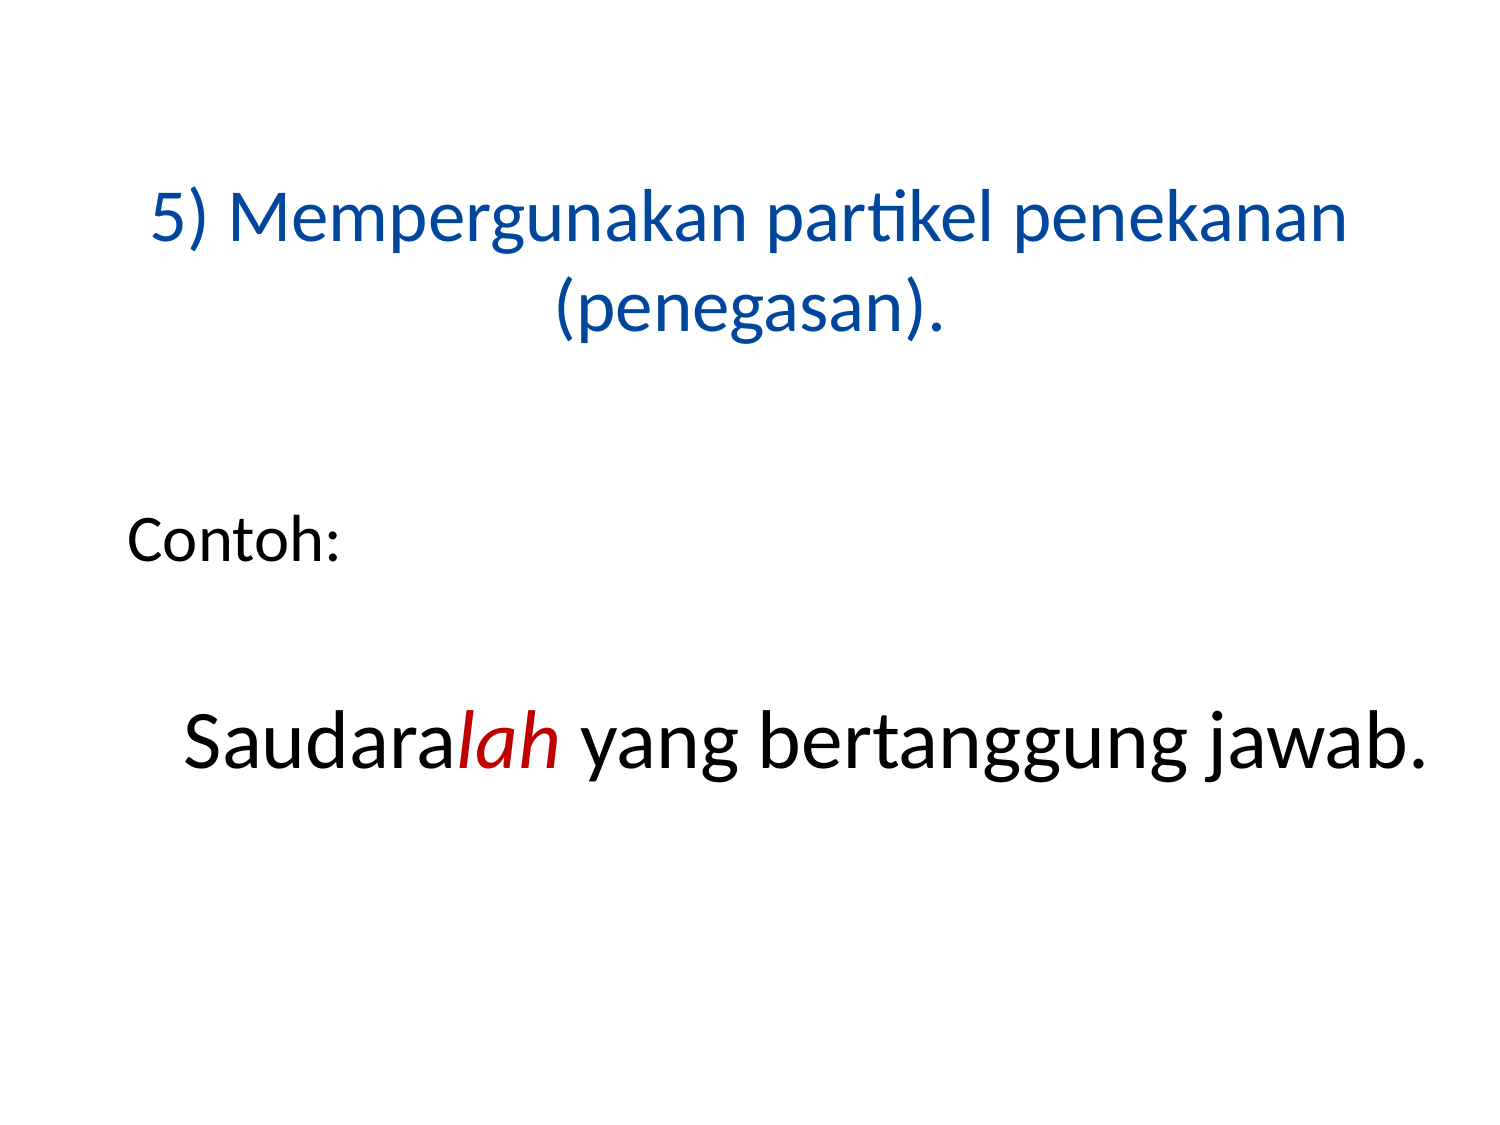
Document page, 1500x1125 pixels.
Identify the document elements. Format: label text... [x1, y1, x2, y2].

list Contoh: Saudaralah yang bertanggung jawab. [112, 487, 1450, 900]
title 5) Mempergunakan partikel penekanan (penegasan). [75, 162, 1425, 350]
